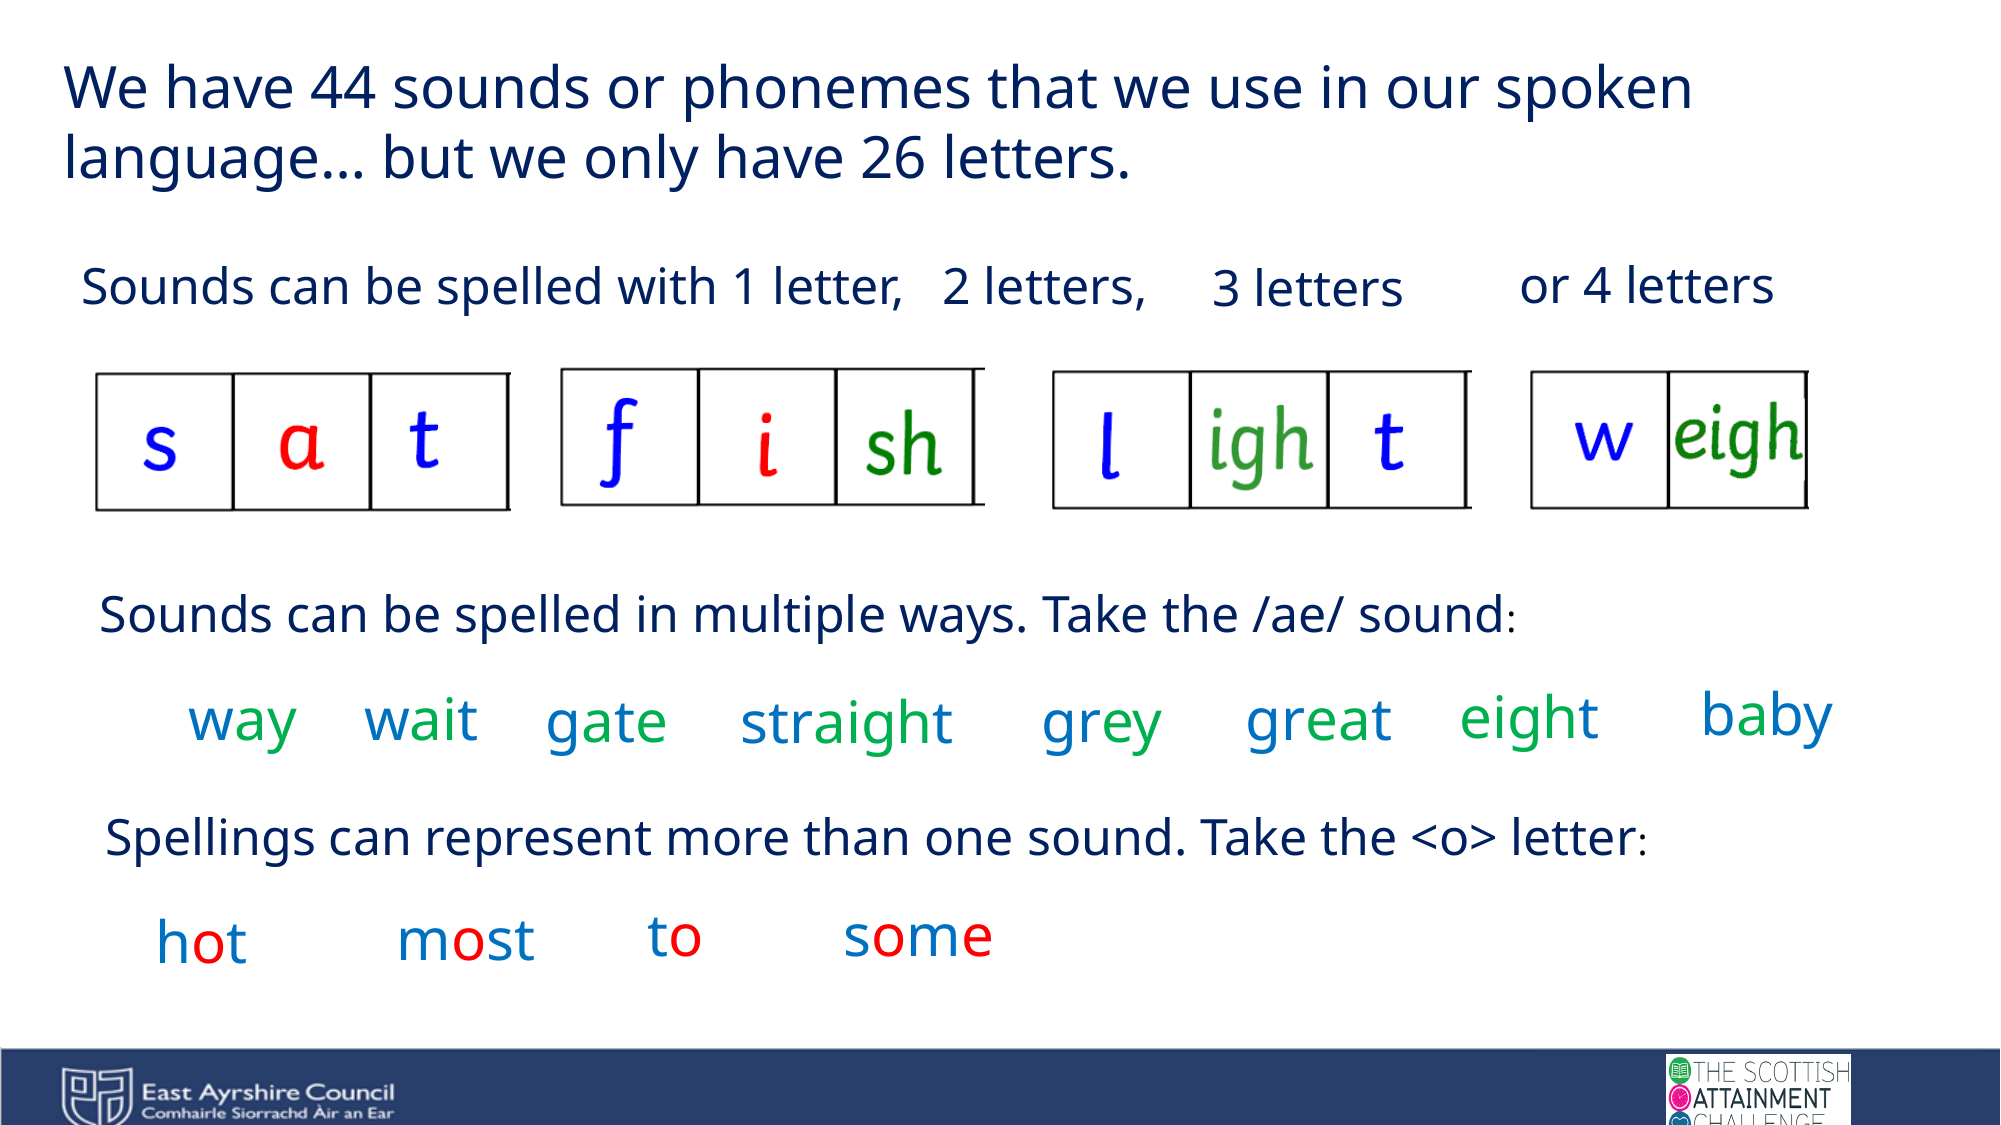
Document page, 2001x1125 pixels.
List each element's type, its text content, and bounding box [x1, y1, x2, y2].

text_box grey [1026, 676, 1286, 797]
text_box Sounds can be spelled in multiple ways. Take the /ae/ sound: [84, 574, 1720, 650]
text_box or 4 letters [1504, 246, 1929, 322]
picture [90, 364, 511, 517]
text_box great [1230, 675, 1493, 760]
text_box gate [531, 676, 791, 797]
text_box Spellings can represent more than one sound. Take the <o> letter: [90, 797, 1725, 873]
text_box to [632, 891, 819, 1021]
text_box 2 letters, [927, 247, 1212, 322]
picture [552, 351, 985, 517]
text_box baby [1685, 669, 1948, 754]
text_box straight [725, 678, 985, 797]
picture [1051, 364, 1472, 514]
text_box hot [140, 898, 327, 1028]
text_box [0, 1047, 2000, 1125]
text_box way [174, 675, 349, 797]
text_box wait [349, 675, 536, 797]
text_box Sounds can be spelled with 1 letter, [66, 247, 1070, 367]
text_box eight [1444, 673, 1707, 758]
text_box We have 44 sounds or phonemes that we use in our spoken language… but we only have 26 letters. [48, 43, 1981, 198]
text_box 3 letters [1197, 248, 1510, 324]
text_box some [828, 890, 1015, 1021]
picture [1525, 362, 1809, 514]
text_box most [381, 895, 568, 1025]
